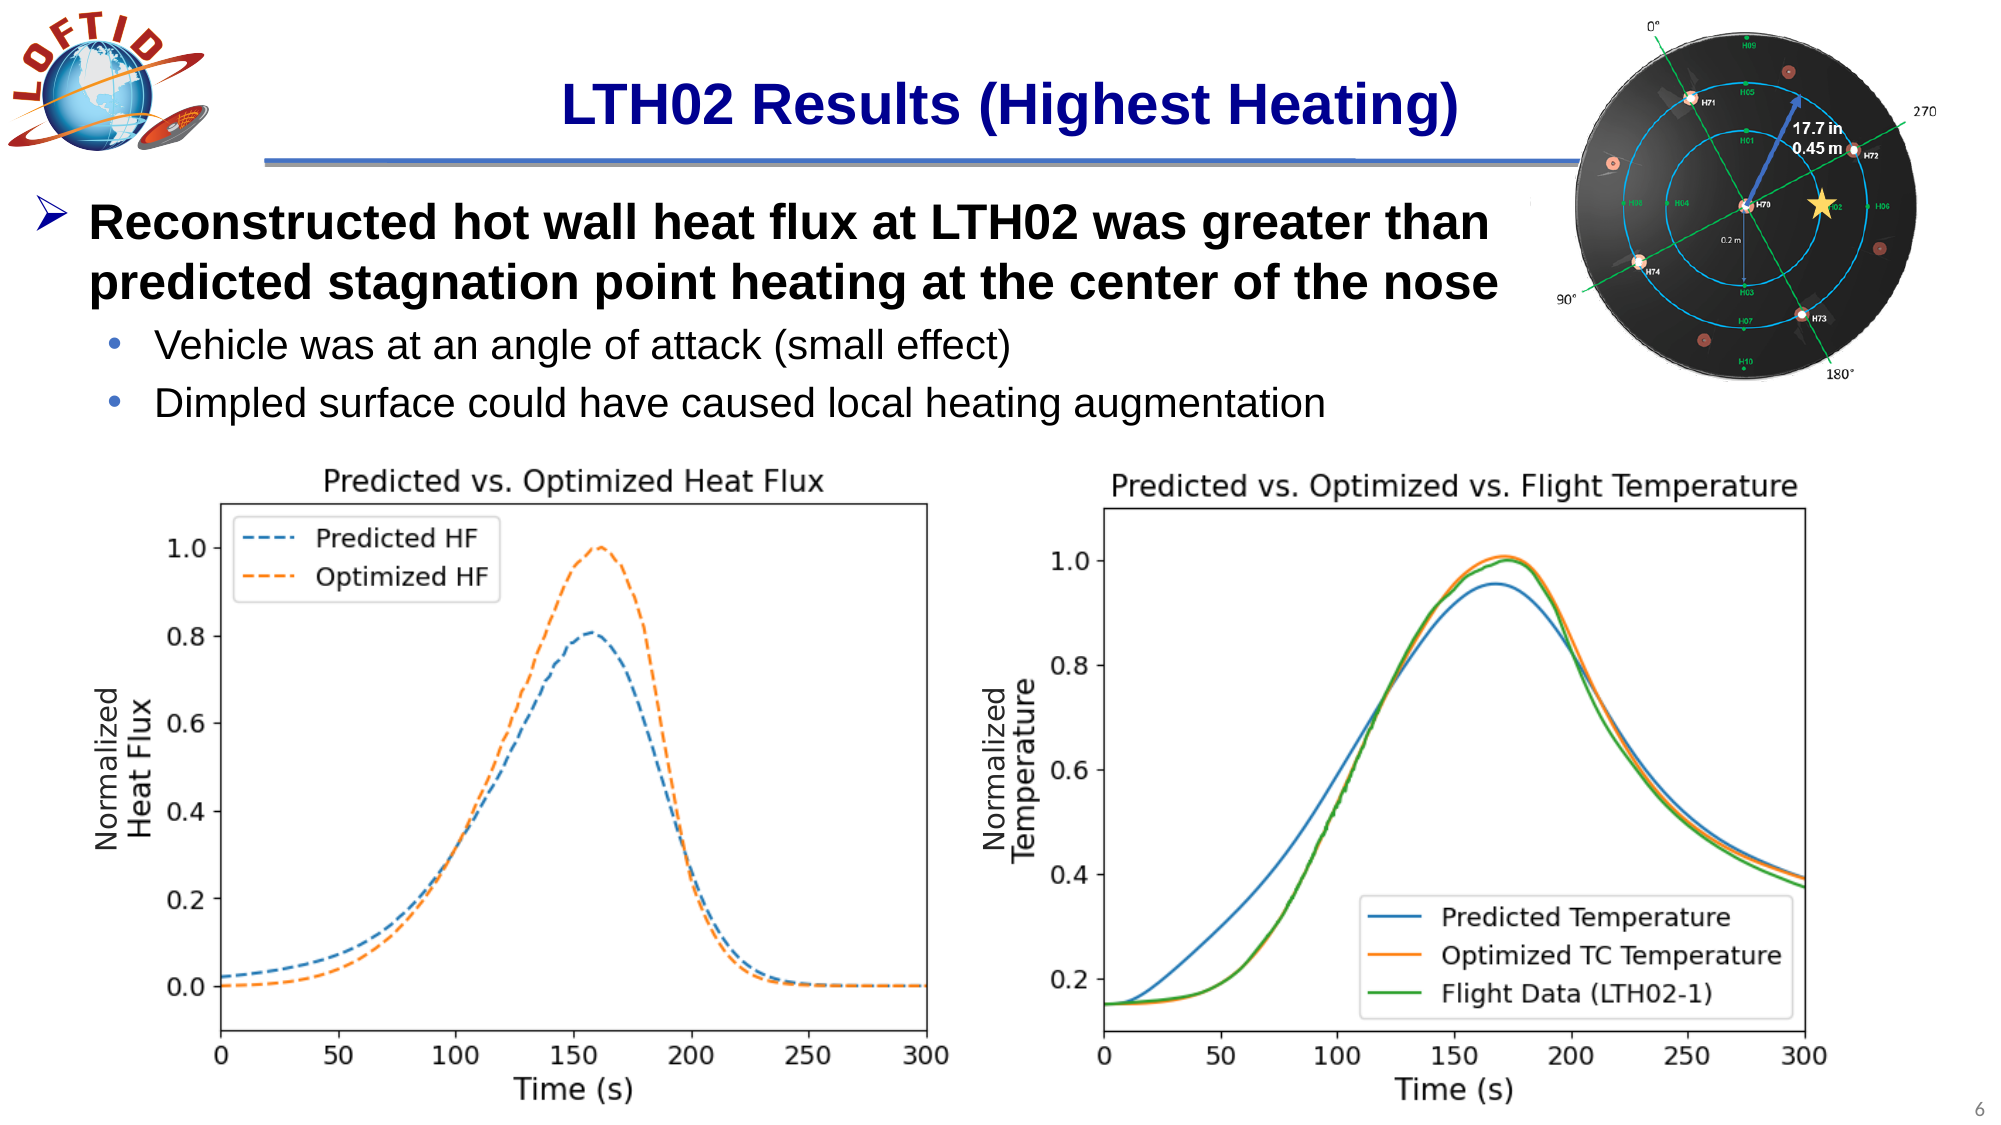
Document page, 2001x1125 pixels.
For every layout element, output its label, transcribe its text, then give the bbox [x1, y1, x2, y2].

text_box Normalized [80, 671, 109, 868]
picture [8, 11, 209, 151]
picture [999, 460, 1844, 1121]
text_box Normalized [970, 671, 994, 868]
title LTH02 Results (Highest Heating) [269, 50, 1525, 153]
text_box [1530, 3, 1984, 409]
picture [115, 455, 966, 1121]
text_box Reconstructed hot wall heat flux at LTH02 was greater than predicted stagnation point heating at the center of the nose Vehicle was at an angle of attack (small effect) Dimpled surface could have caused local heating augmentation [17, 181, 1547, 445]
slide_number 6 [1846, 1091, 2000, 1125]
